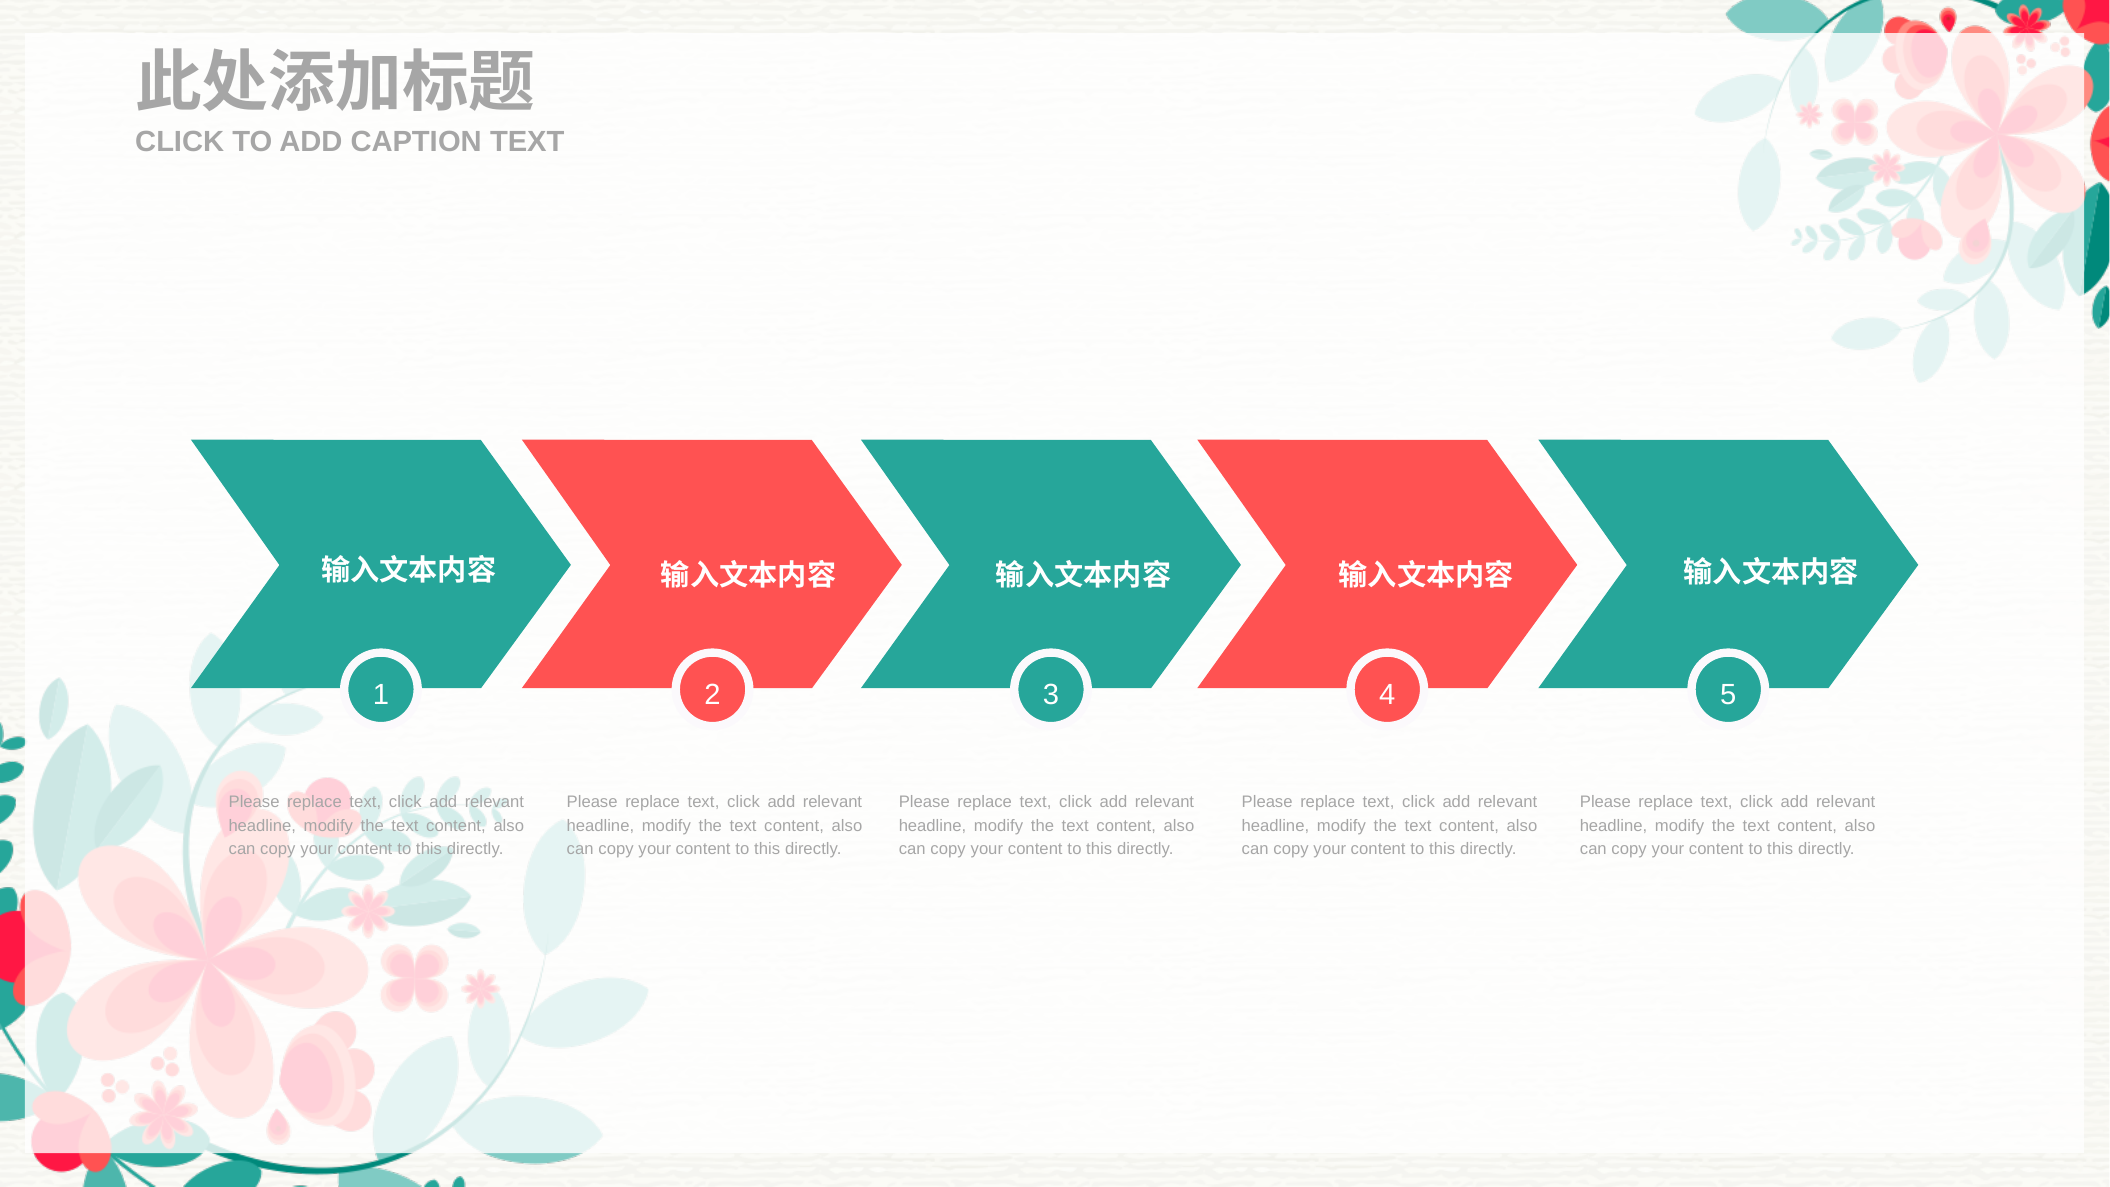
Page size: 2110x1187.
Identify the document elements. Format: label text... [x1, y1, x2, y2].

text_box Please replace text, click add relevant headline, modify the text content, also can copy your content to this directly. [228, 786, 525, 859]
text_box CLICK TO ADD CAPTION TEXT [135, 122, 596, 158]
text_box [344, 652, 418, 727]
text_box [675, 652, 750, 727]
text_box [1014, 652, 1088, 727]
picture [0, 0, 2110, 1187]
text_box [860, 439, 1197, 689]
text_box Please replace text, click add relevant headline, modify the text content, also can copy your content to this directly. [566, 786, 863, 859]
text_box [1350, 652, 1425, 727]
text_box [1197, 439, 1538, 689]
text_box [521, 439, 860, 689]
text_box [190, 439, 521, 689]
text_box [1538, 439, 1919, 689]
text_box Please replace text, click add relevant headline, modify the text content, also can copy your content to this directly. [898, 786, 1195, 859]
text_box 此处添加标题 [135, 38, 596, 119]
text_box Please replace text, click add relevant headline, modify the text content, also can copy your content to this directly. [1579, 786, 1876, 859]
text_box Please replace text, click add relevant headline, modify the text content, also can copy your content to this directly. [1241, 786, 1538, 859]
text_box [1691, 652, 1766, 727]
